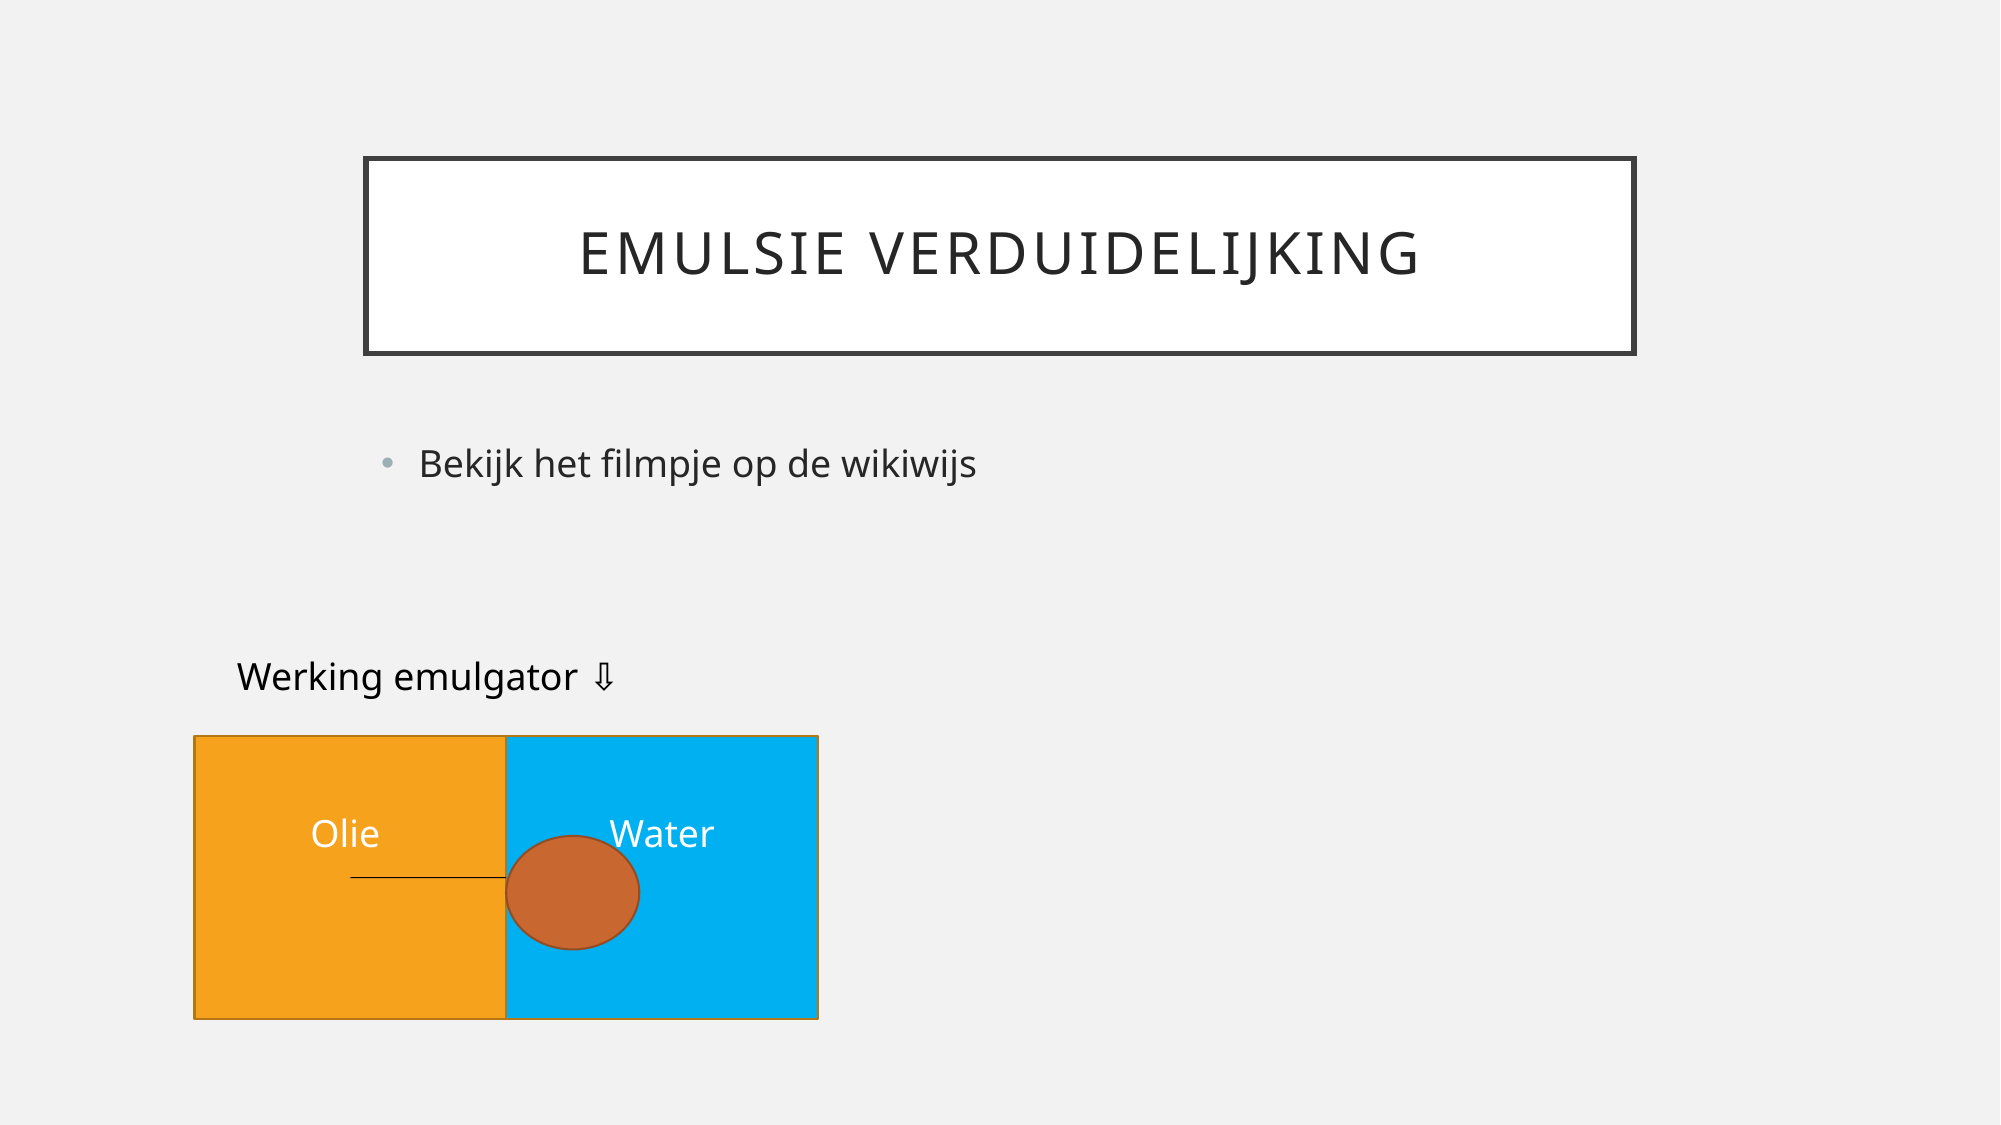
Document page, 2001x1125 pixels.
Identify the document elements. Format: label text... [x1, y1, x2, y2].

title Emulsie verduidelijking [363, 156, 1637, 356]
text_box Olie [193, 735, 505, 1020]
list Bekijk het filmpje op de wikiwijs [366, 432, 1634, 942]
text_box [505, 834, 641, 951]
text_box Werking emulgator ⇩ [222, 645, 635, 705]
text_box Water [505, 735, 819, 1020]
